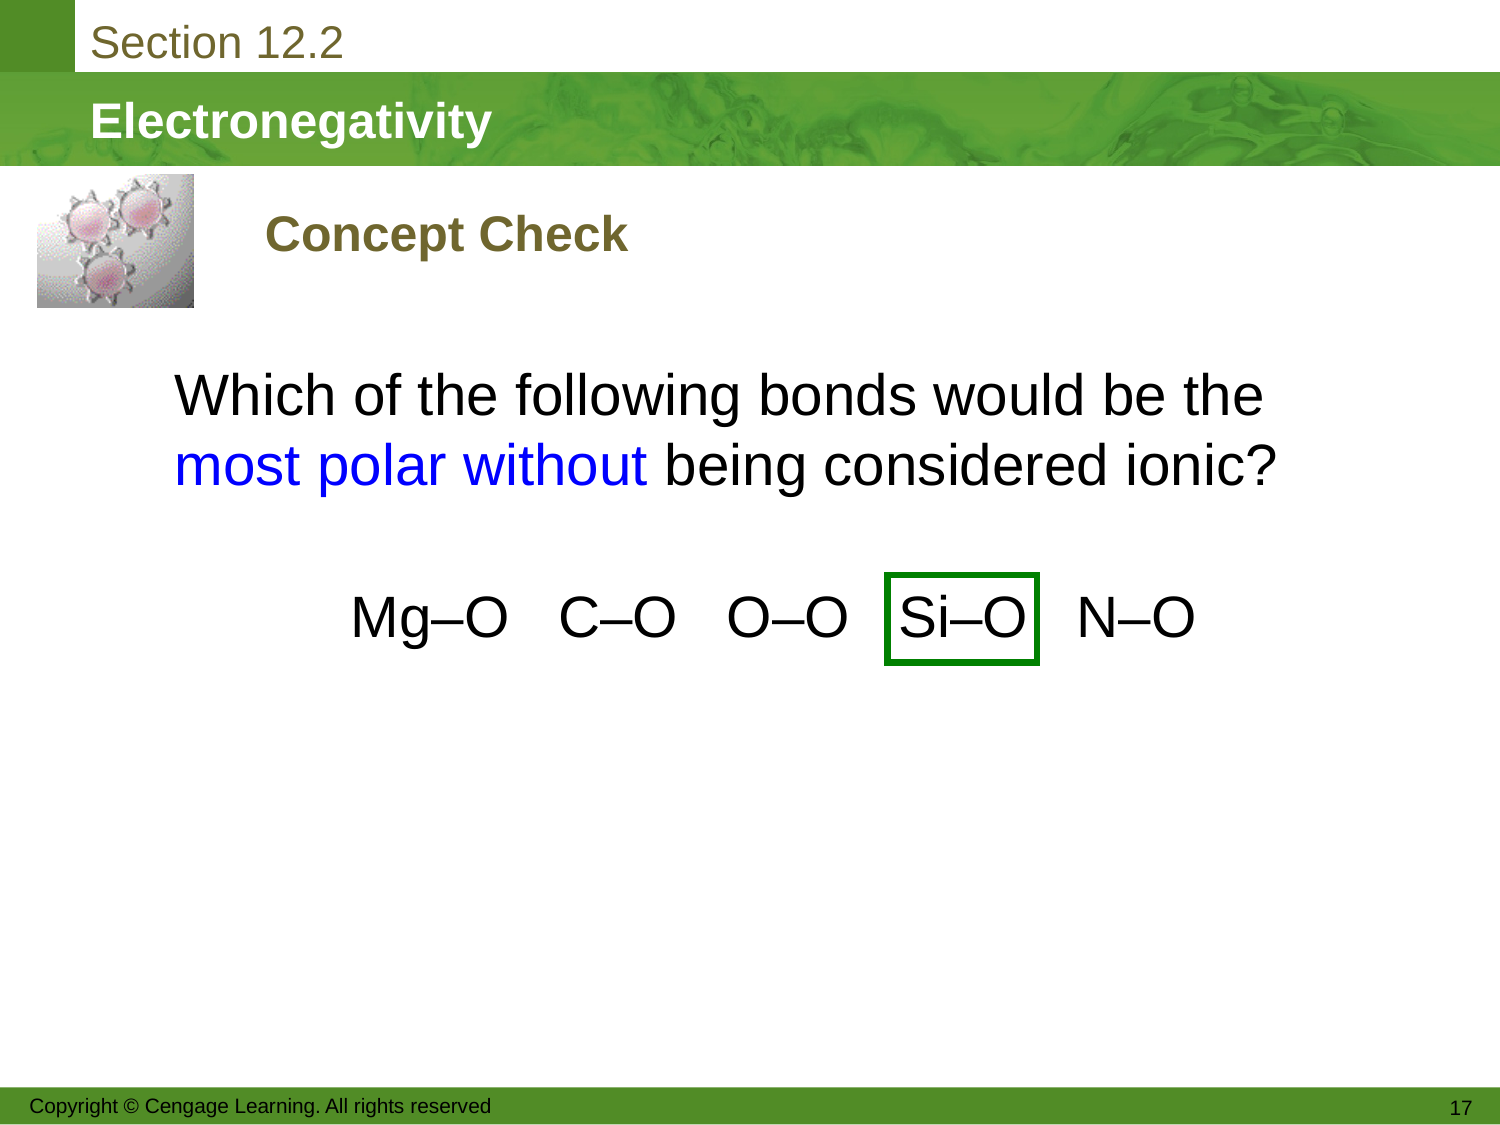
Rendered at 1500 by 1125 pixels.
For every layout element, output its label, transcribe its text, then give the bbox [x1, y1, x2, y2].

list Which of the following bonds would be the most polar without being considered ionic? Mg–O C–O O–O Si–O N–O [37, 350, 1388, 660]
footer Copyright © Cengage Learning. All rights reserved [14, 1085, 977, 1124]
slide_number 17 [1087, 1087, 1488, 1125]
text_box [887, 574, 1038, 663]
title Concept Check [249, 187, 1450, 275]
picture [37, 174, 194, 309]
picture [0, 72, 1500, 166]
